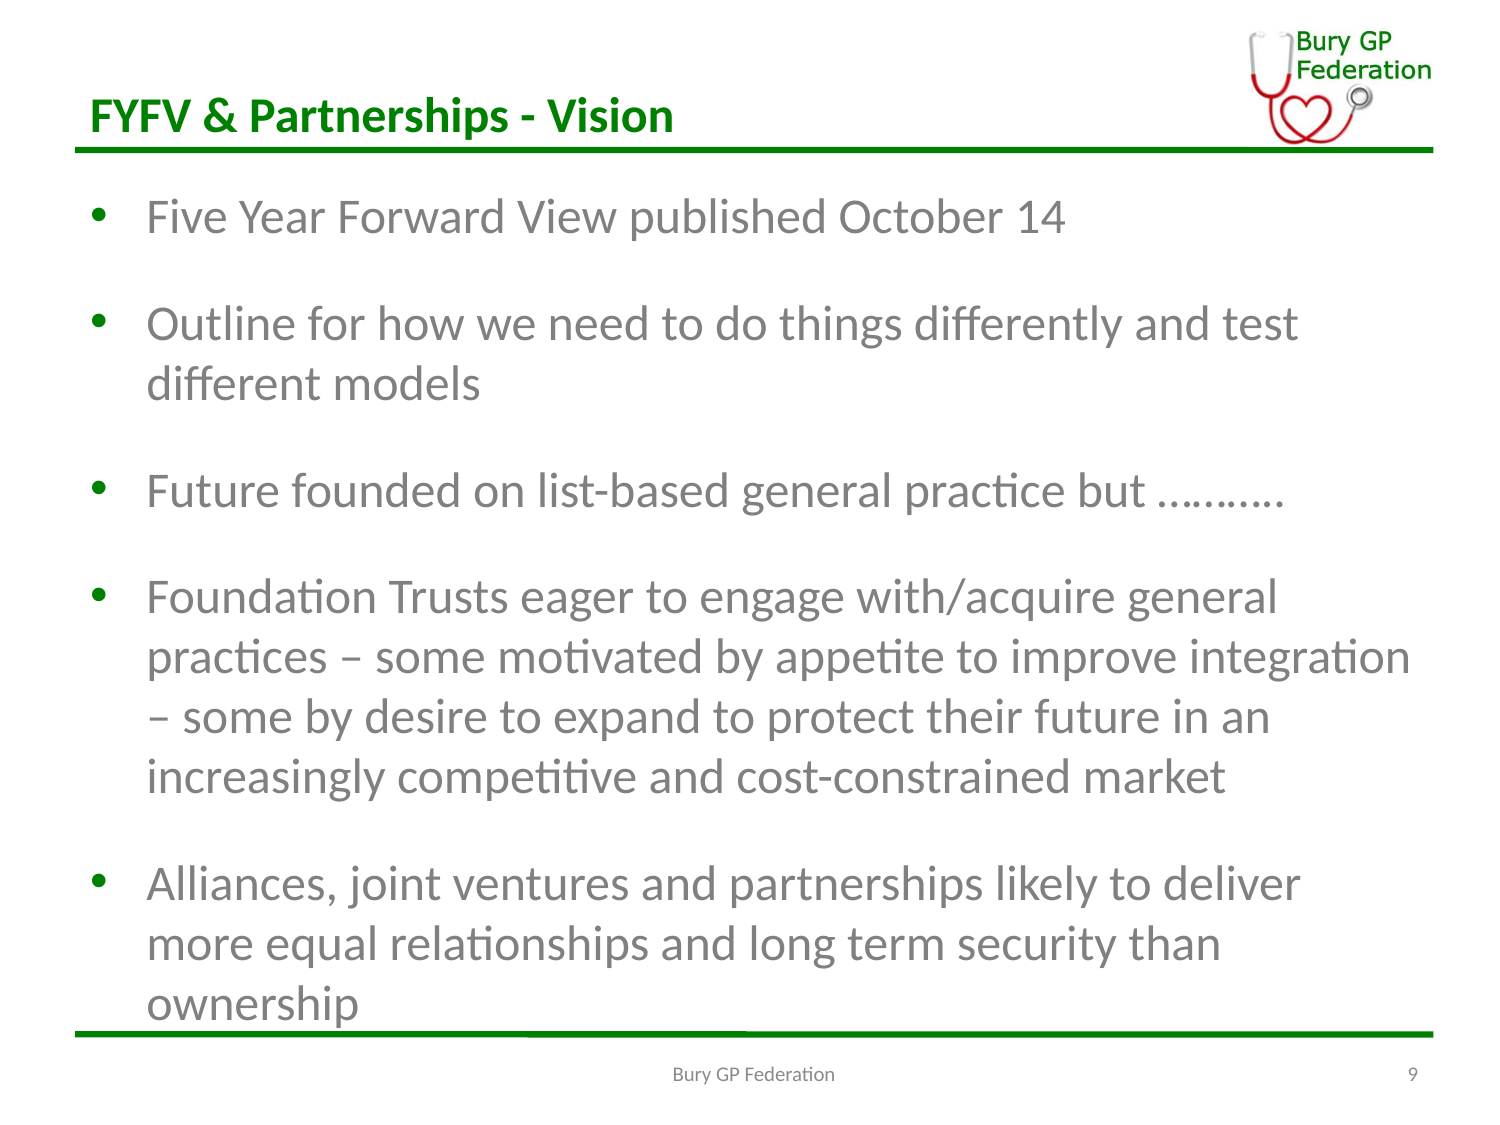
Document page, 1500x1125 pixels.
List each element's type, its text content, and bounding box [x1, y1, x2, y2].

picture [1248, 28, 1432, 74]
slide_number 9 [1083, 1042, 1434, 1103]
list Five Year Forward View published October 14 Outline for how we need to do things differently and test different models Future founded on list-based general practice but ……….. Foundation Trusts eager to engage with/acquire general practices – some motivated by appetite to improve integration – some by desire to expand to protect their future in an increasingly competitive and cost-constrained market Alliances, joint ventures and partnerships likely to deliver more equal relationships and long term security than ownership [74, 176, 1434, 1024]
footer Bury GP Federation [516, 1042, 992, 1103]
title FYFV & Partnerships - Vision [74, 74, 1434, 146]
